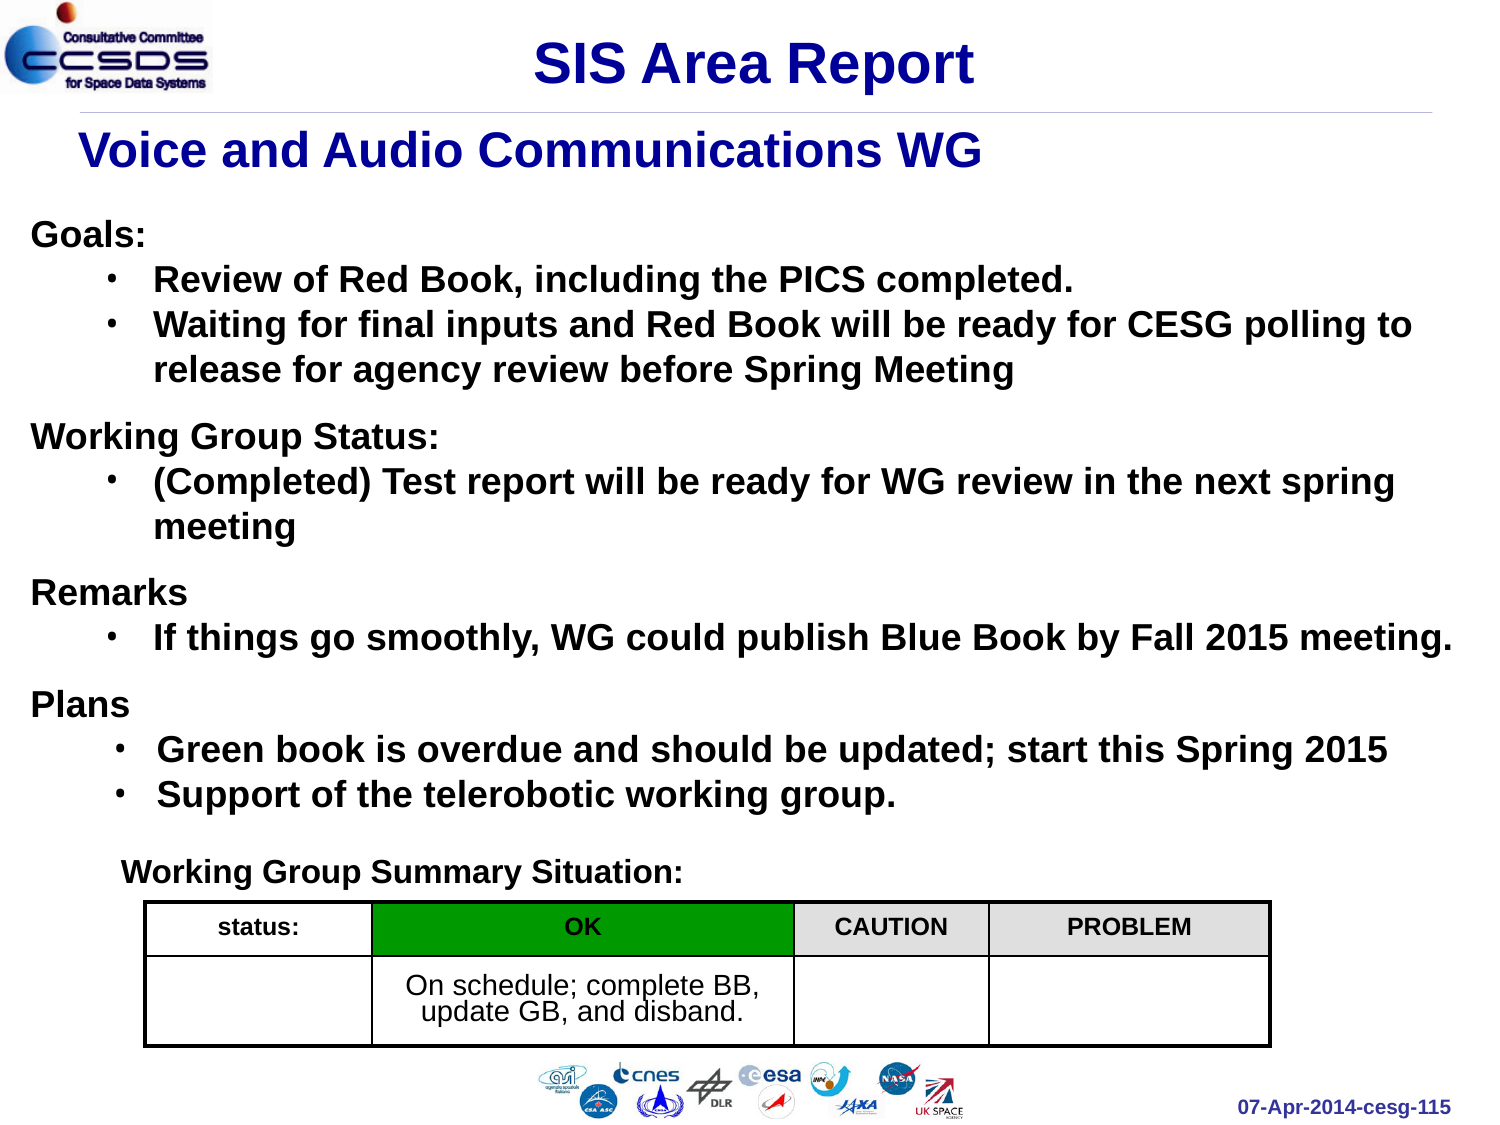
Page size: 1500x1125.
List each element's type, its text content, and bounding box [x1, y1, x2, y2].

table_cell [990, 957, 1268, 1044]
text_box Goals: Review of Red Book, including the PICS completed. Waiting for final inputs and Red Book will be ready for CESG polling to release for agency review before Spring Meeting Working Group Status: (Completed) Test report will be ready for WG review in the next spring meeting Remarks If things go smoothly, WG could publish Blue Book by Fall 2015 meeting. Plans Green book is overdue and should be updated; start this Spring 2015 Support of the telerobotic working group. [22, 192, 1478, 847]
text_box SIS Area Report [449, 24, 1063, 113]
table_cell [795, 957, 988, 1044]
table_header CAUTION [795, 904, 988, 955]
picture [537, 1062, 963, 1119]
table_header status: [147, 904, 371, 955]
table_cell On schedule; complete BB, update GB, and disband. [373, 957, 793, 1044]
text_box Voice and Audio Communications WG [69, 109, 1009, 187]
picture [0, 0, 213, 94]
text_box Working Group Summary Situation: [112, 846, 786, 903]
table_header OK [373, 904, 793, 955]
table_cell [147, 957, 371, 1044]
table_header PROBLEM [990, 904, 1268, 955]
